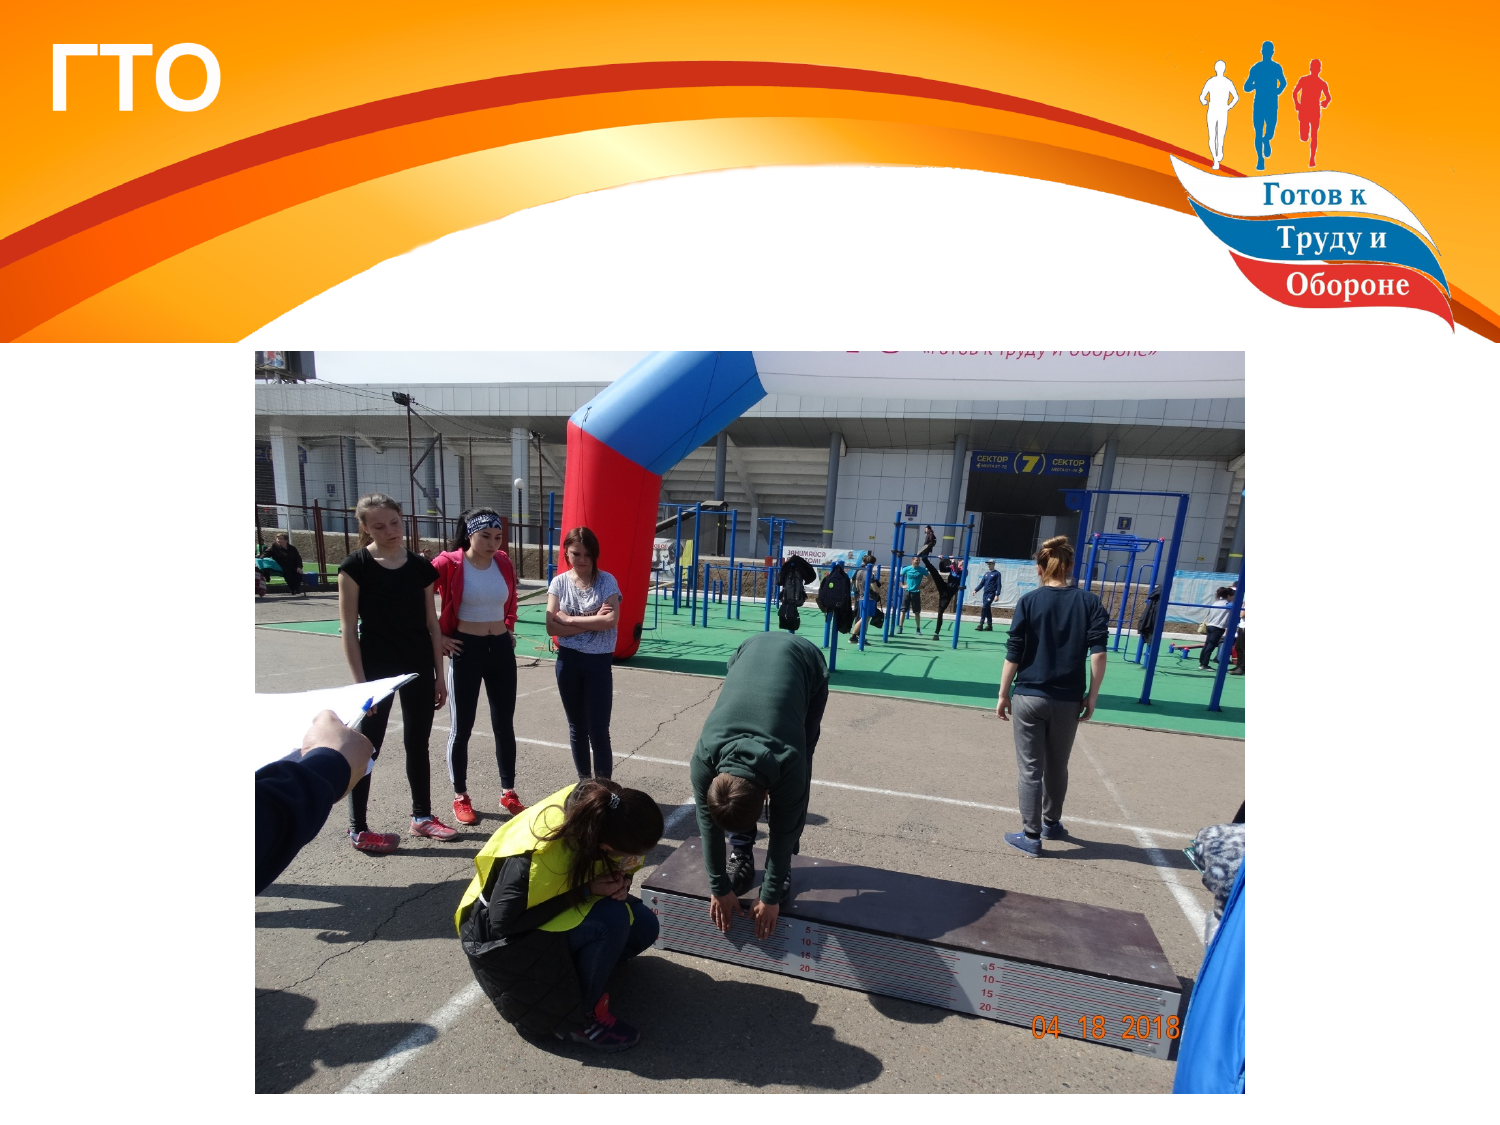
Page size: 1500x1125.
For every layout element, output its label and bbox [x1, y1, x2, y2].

picture [0, 0, 1500, 344]
list [254, 352, 1246, 1095]
